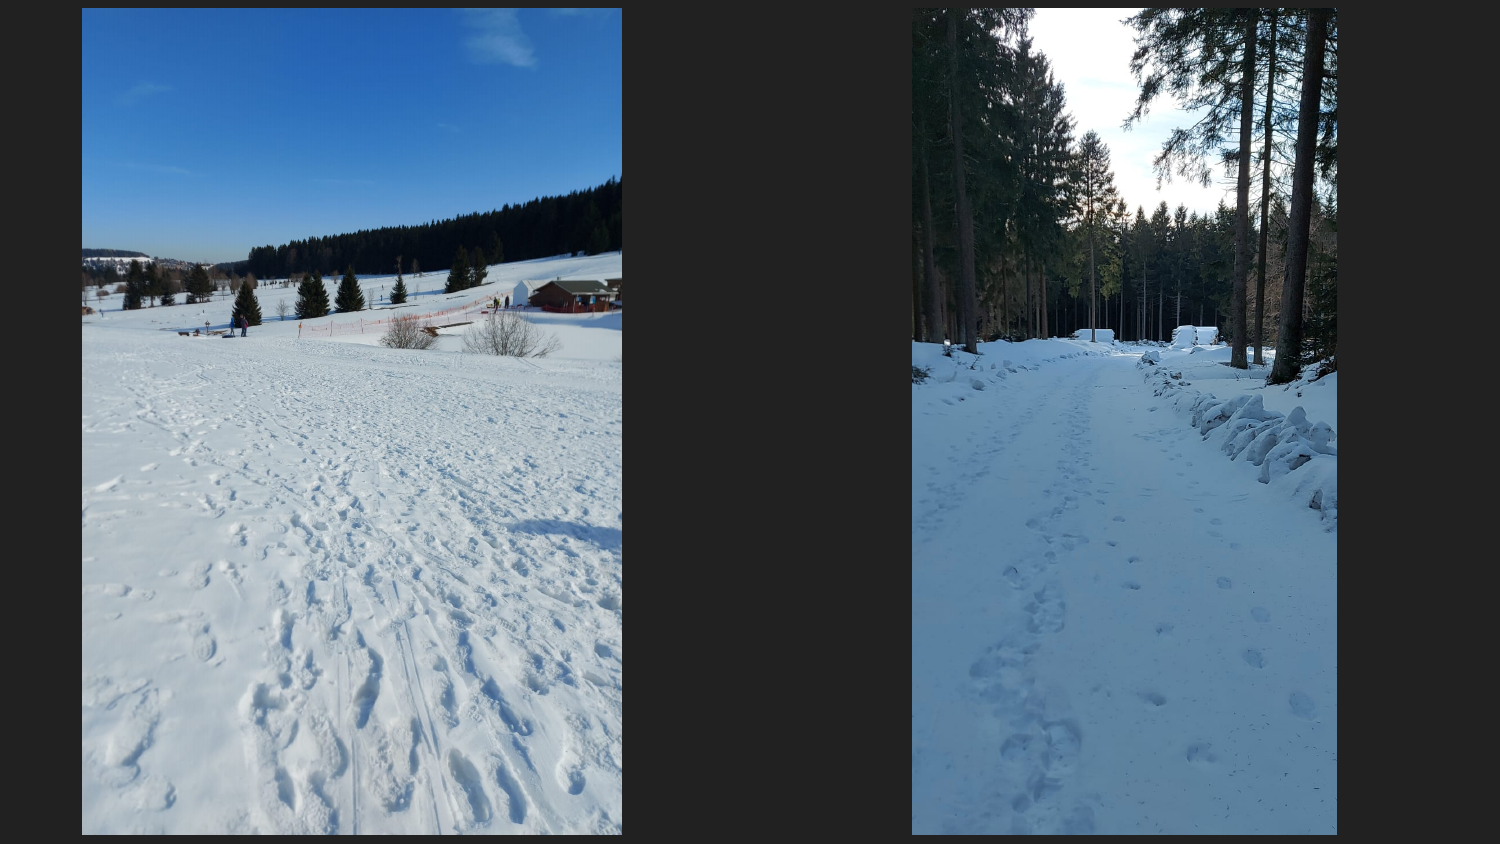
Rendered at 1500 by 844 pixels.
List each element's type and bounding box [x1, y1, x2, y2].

picture [82, 8, 622, 836]
picture [912, 8, 1337, 836]
